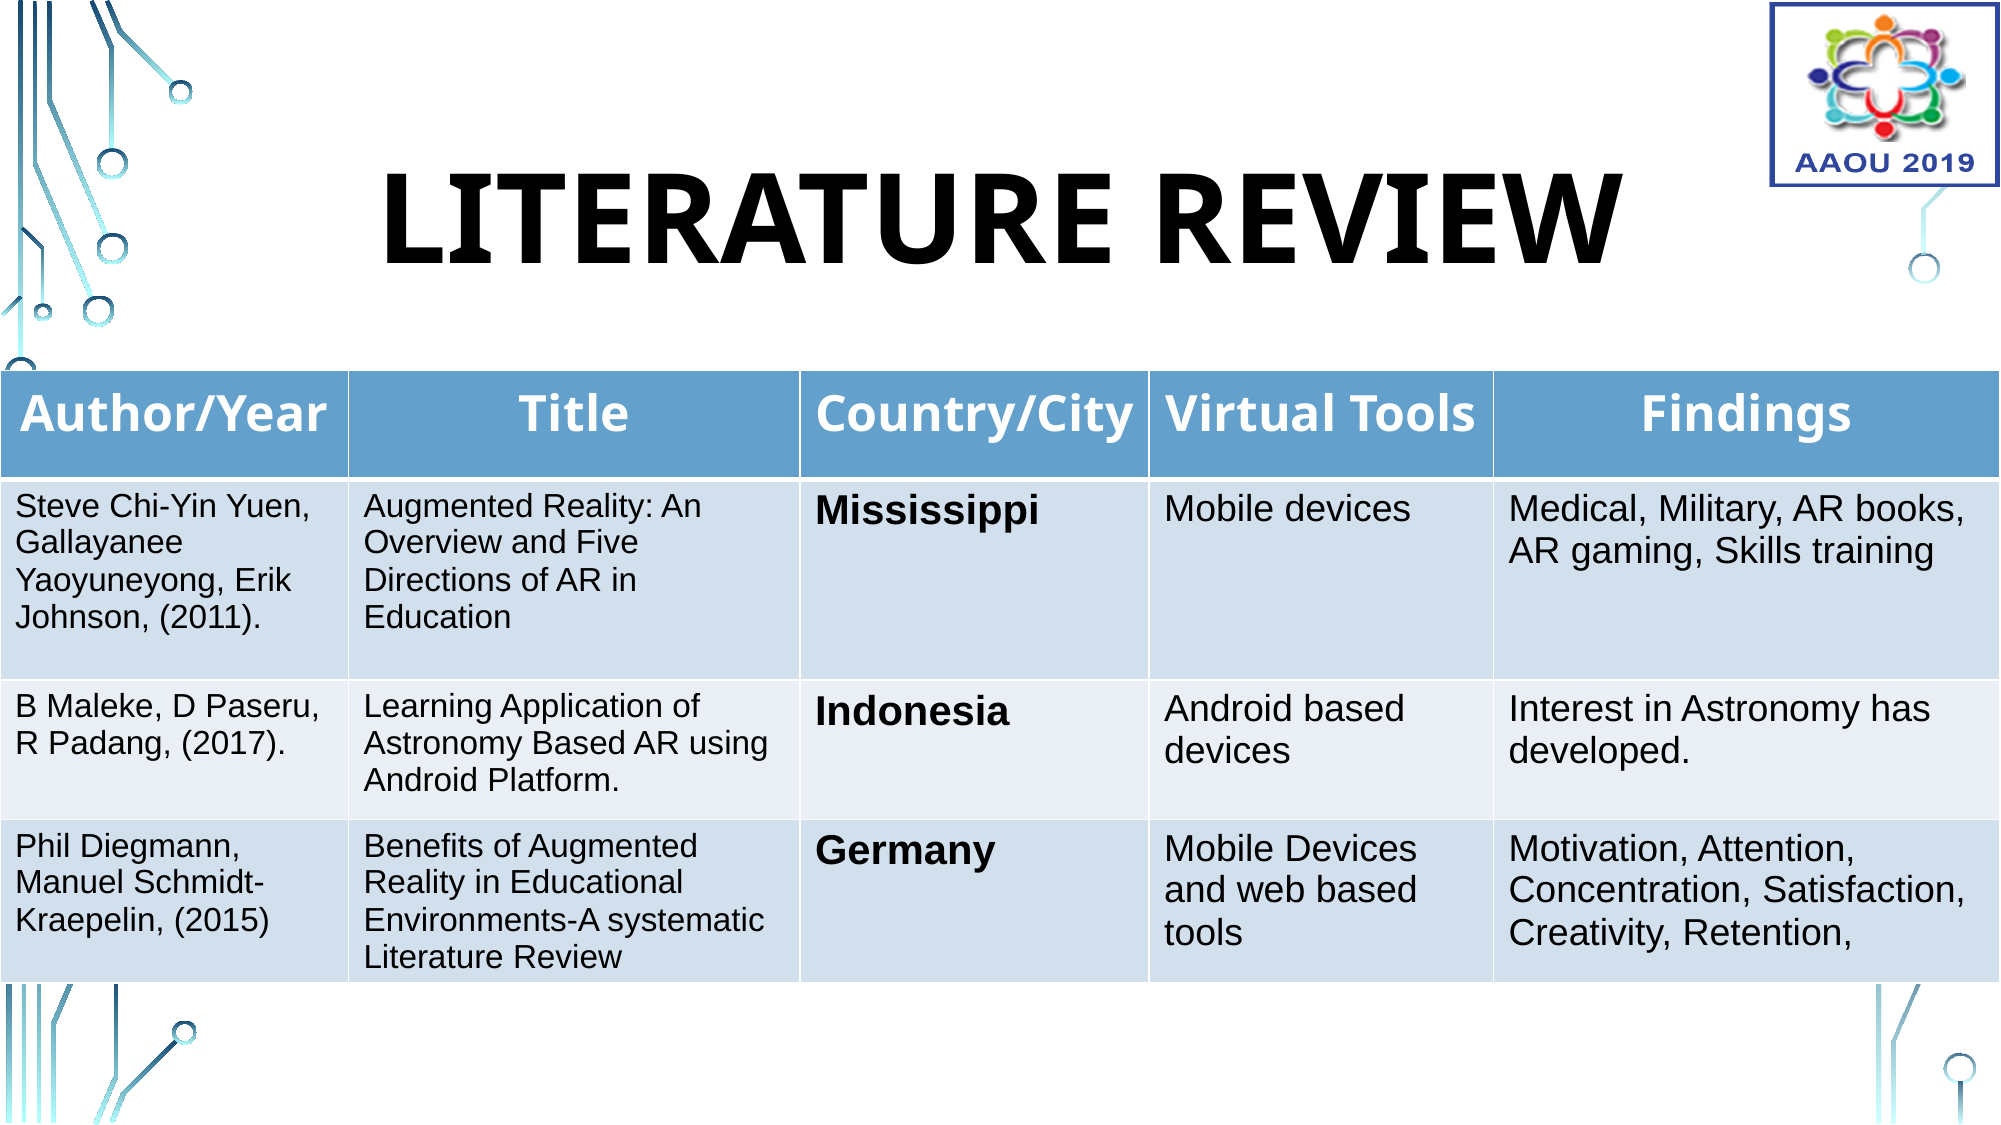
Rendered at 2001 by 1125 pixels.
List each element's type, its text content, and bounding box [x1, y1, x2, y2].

table_cell Medical, Military, AR books, AR gaming, Skills training [1494, 482, 1999, 679]
table_header Title [349, 371, 799, 477]
table_cell Indonesia [801, 681, 1148, 819]
table_cell Mississippi [801, 482, 1148, 679]
table_header Findings [1494, 371, 1999, 477]
picture [1768, 0, 2000, 188]
table_cell Interest in Astronomy has developed. [1494, 681, 1999, 819]
table_cell Learning Application of Astronomy Based AR using Android Platform. [349, 681, 799, 819]
table_cell Mobile Devices and web based tools [1150, 820, 1493, 982]
table_cell Germany [801, 820, 1148, 982]
table_cell Mobile devices [1150, 482, 1493, 679]
table_cell Steve Chi-Yin Yuen, Gallayanee Yaoyuneyong, Erik Johnson, (2011). [1, 482, 348, 679]
table_cell Android based devices [1150, 681, 1493, 819]
table_cell Motivation, Attention, Concentration, Satisfaction, Creativity, Retention, [1494, 820, 1999, 982]
table_header Virtual Tools [1150, 371, 1493, 477]
title Literature Review [187, 101, 1813, 344]
table_cell Augmented Reality: An Overview and Five Directions of AR in Education [349, 482, 799, 679]
table_cell Benefits of Augmented Reality in Educational Environments-A systematic Literature Review [349, 820, 799, 982]
table_header Author/Year [1, 371, 348, 477]
table_header Country/City [801, 371, 1148, 477]
table_cell Phil Diegmann, Manuel Schmidt-Kraepelin, (2015) [1, 820, 348, 982]
table_cell B Maleke, D Paseru, R Padang, (2017). [1, 681, 348, 819]
